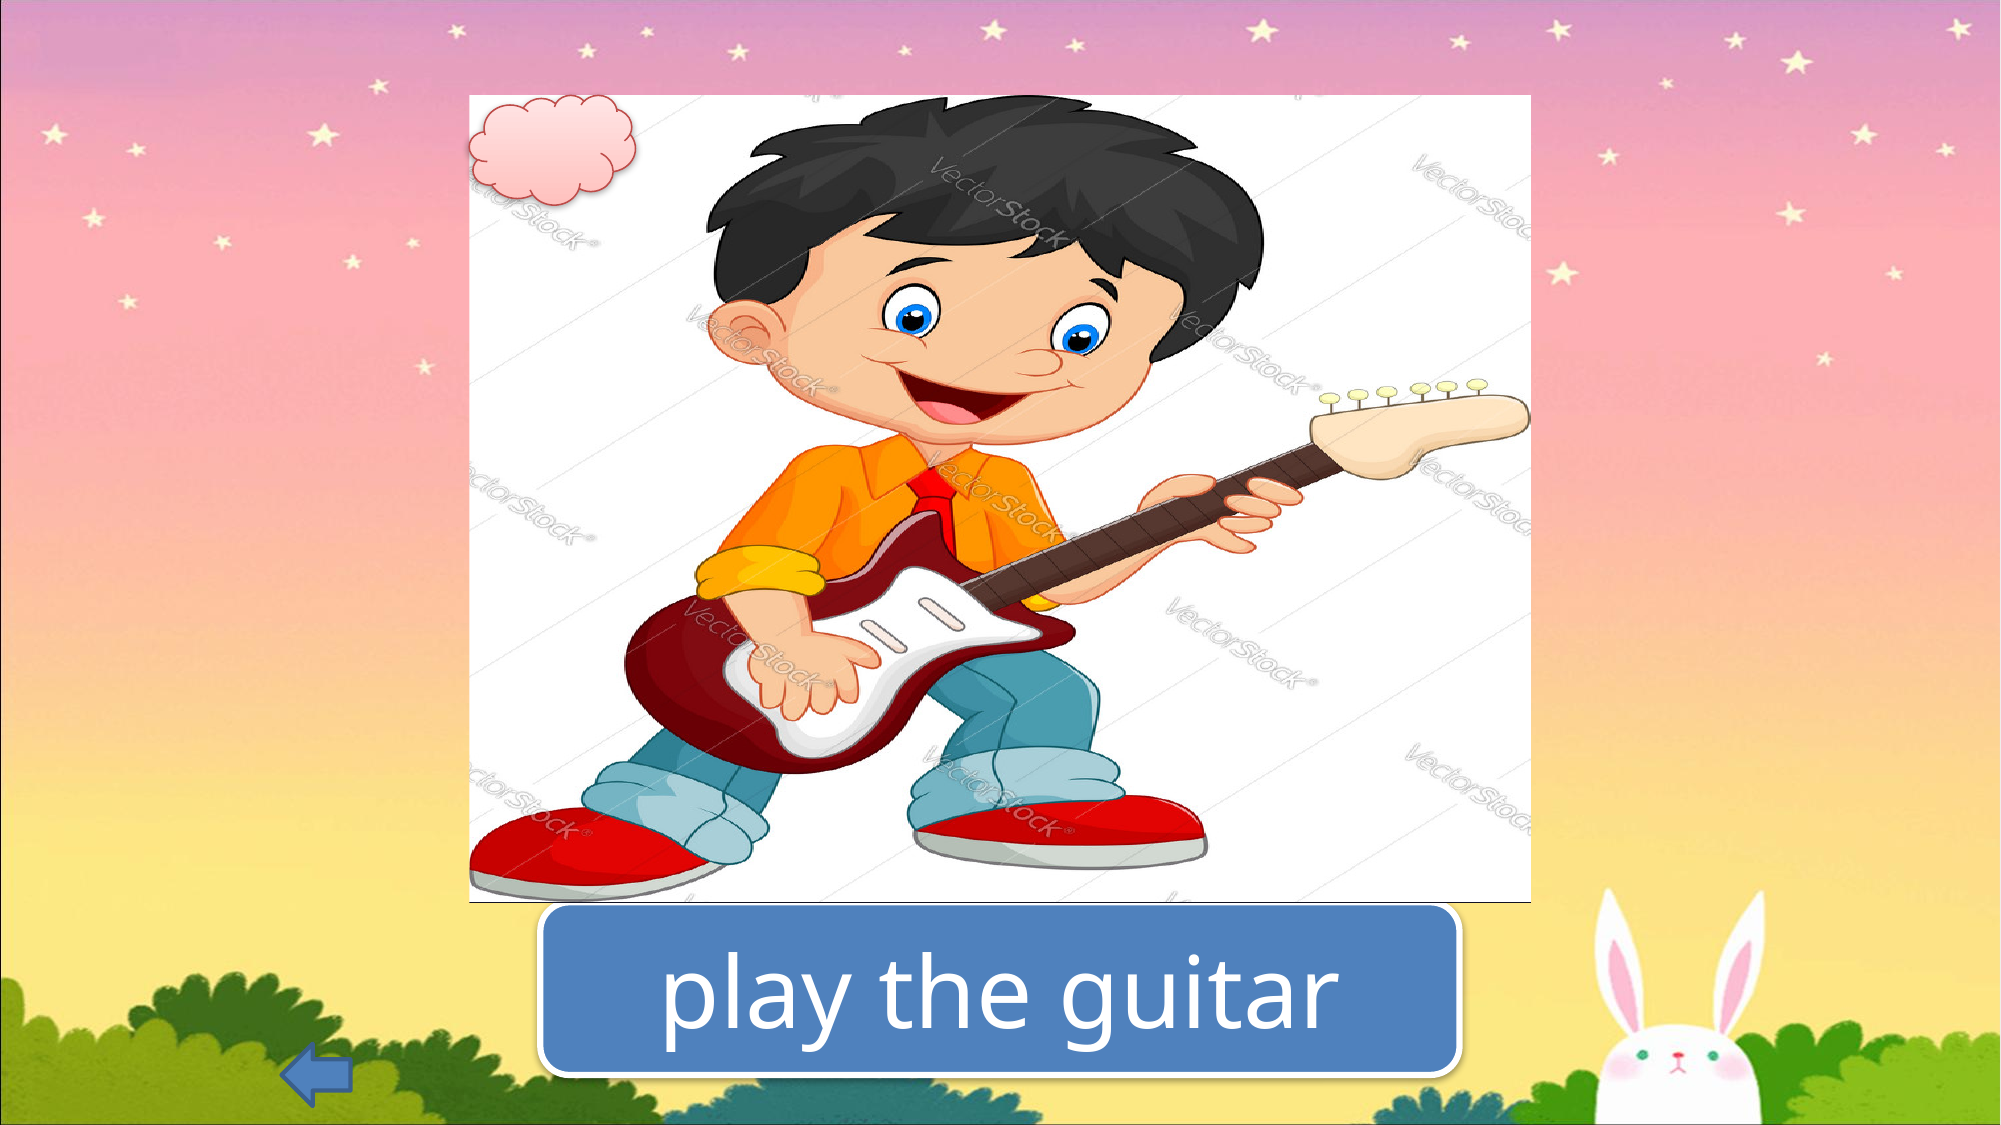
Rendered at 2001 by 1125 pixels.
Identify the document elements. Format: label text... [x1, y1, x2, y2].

picture [0, 0, 2001, 1125]
text_box play the guitar [537, 911, 1463, 1079]
text_box [279, 1041, 353, 1109]
